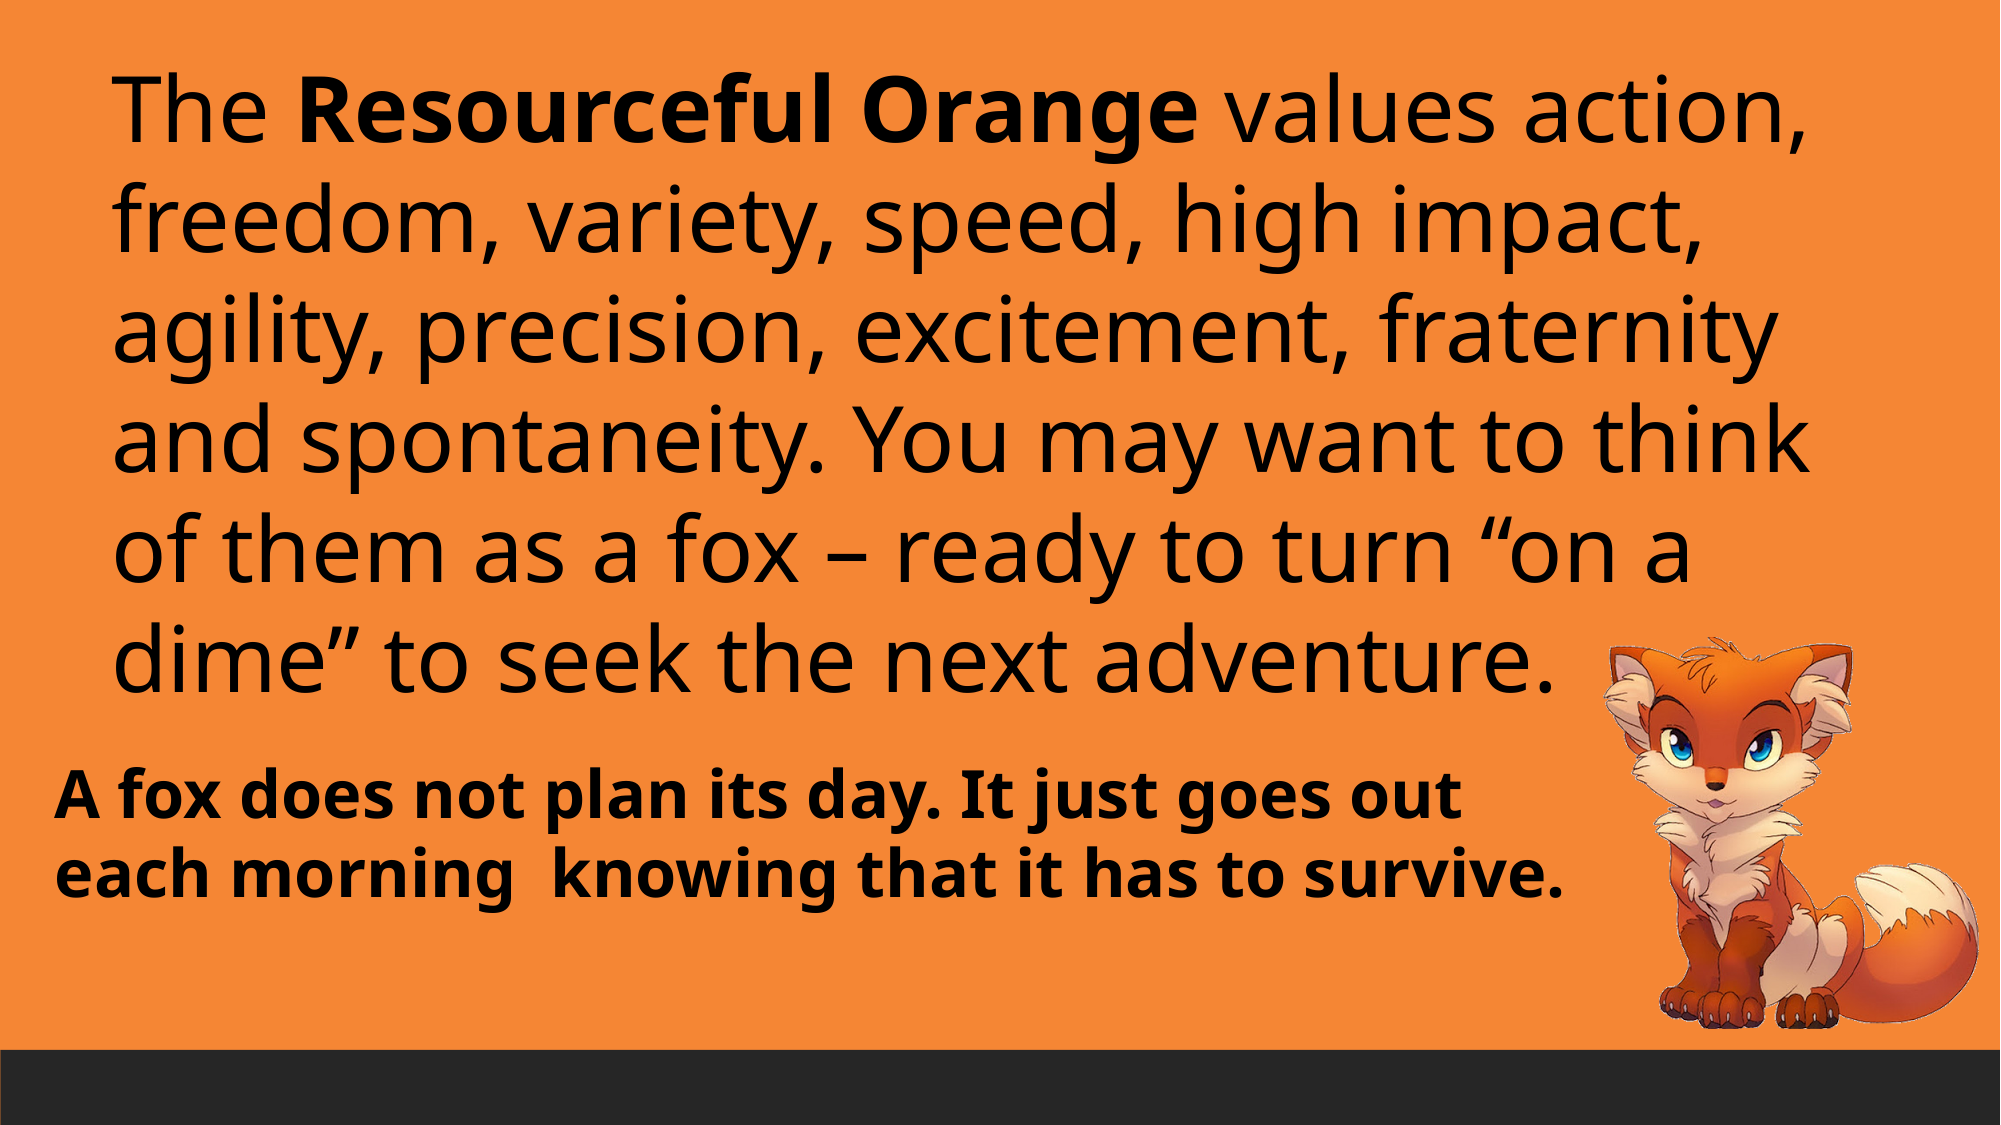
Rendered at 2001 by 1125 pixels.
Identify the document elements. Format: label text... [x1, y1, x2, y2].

picture [1601, 636, 1980, 1029]
text_box A fox does not plan its day. It just goes out each morning knowing that it has to survive. [39, 743, 1582, 919]
text_box The Resourceful Orange values action, freedom, variety, speed, high impact, agility, precision, excitement, fraternity and spontaneity. You may want to think of them as a fox – ready to turn “on a dime” to seek the next adventure. [96, 43, 1904, 719]
